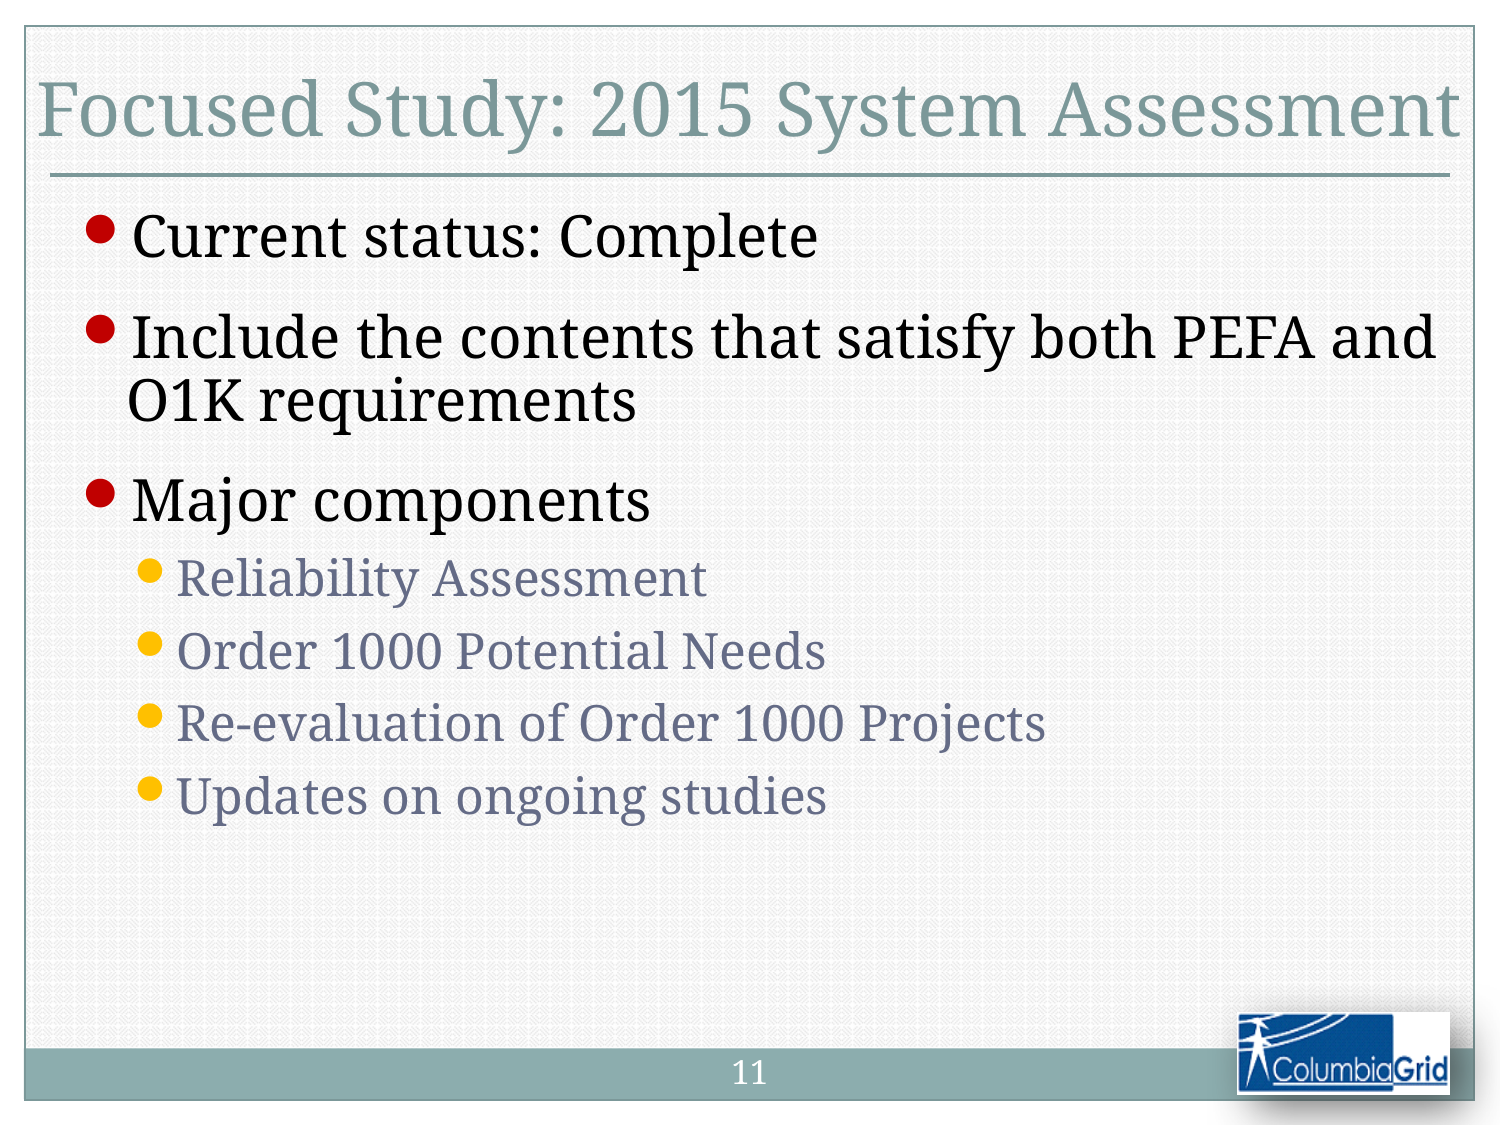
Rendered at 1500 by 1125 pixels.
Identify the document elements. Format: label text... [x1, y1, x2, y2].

slide_number 11 [699, 1037, 800, 1110]
picture [1237, 1012, 1450, 1095]
text_box Current status: Complete Include the contents that satisfy both PEFA and O1K requirements Major components Reliability Assessment Order 1000 Potential Needs Re-evaluation of Order 1000 Projects Updates on ongoing studies [67, 200, 1463, 925]
title Focused Study: 2015 System Assessment [0, 37, 1500, 175]
